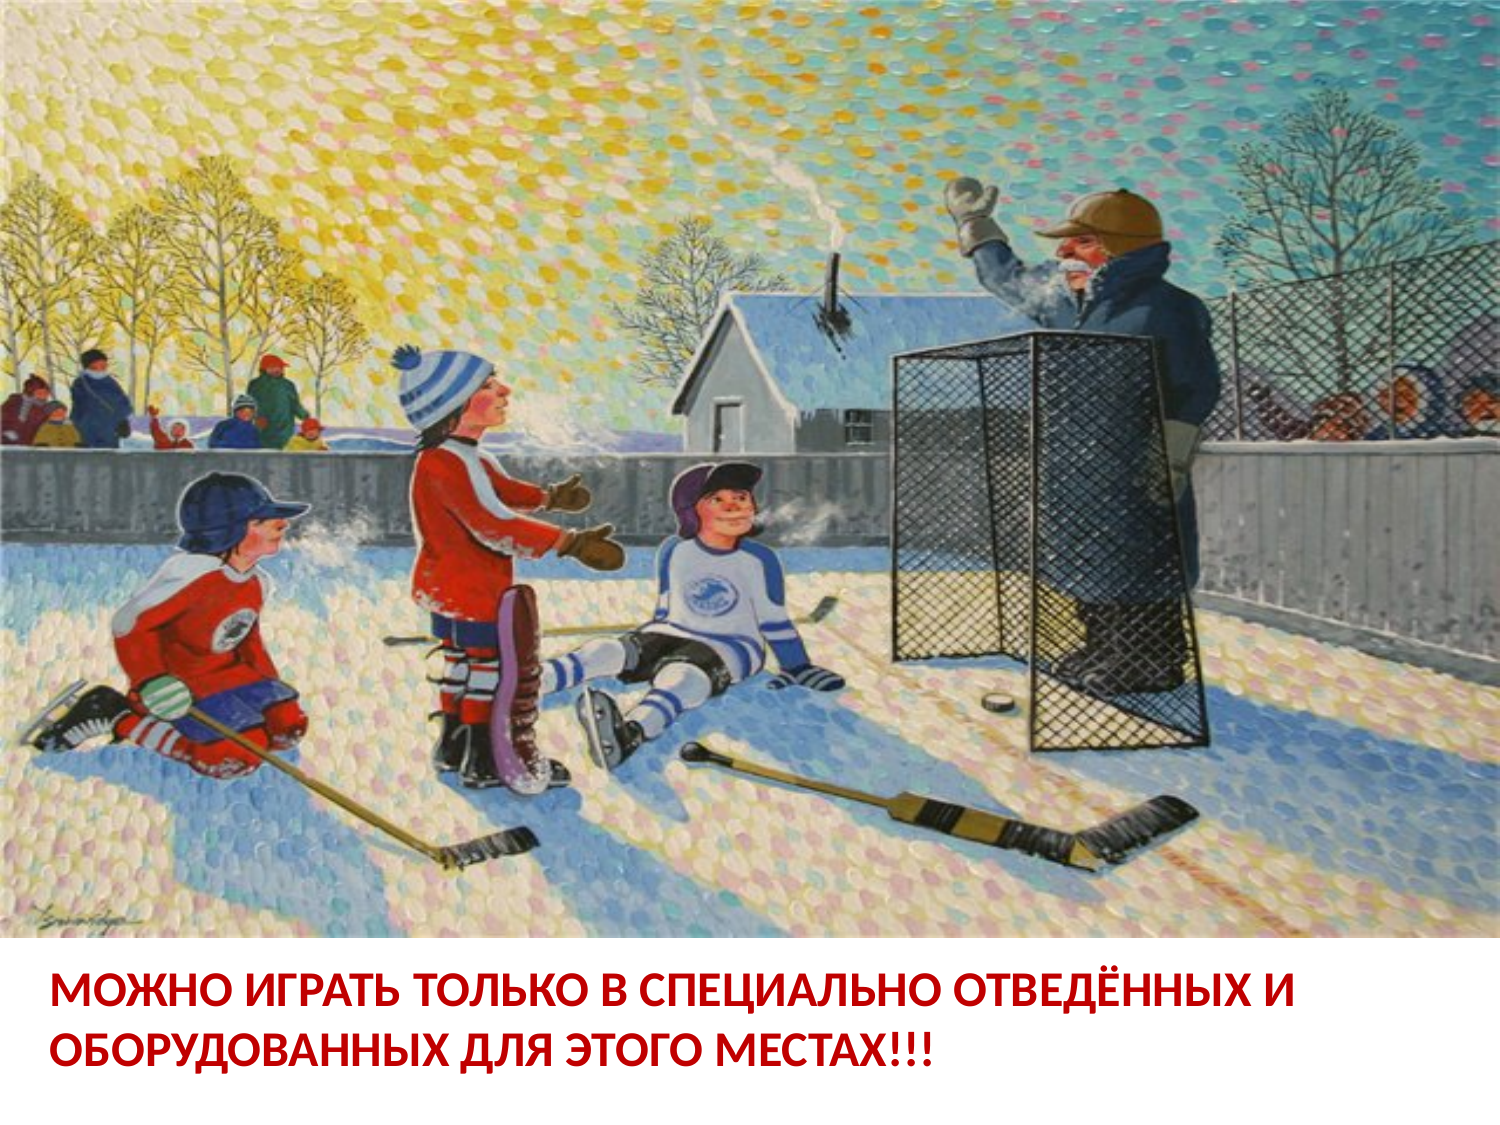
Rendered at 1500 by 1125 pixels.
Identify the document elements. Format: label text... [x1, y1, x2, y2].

text_box МОЖНО ИГРАТЬ ТОЛЬКО В СПЕЦИАЛЬНО ОТВЕДЁННЫХ И ОБОРУДОВАННЫХ ДЛЯ ЭТОГО МЕСТАХ!!! [35, 949, 1465, 1084]
picture [0, 0, 1500, 938]
